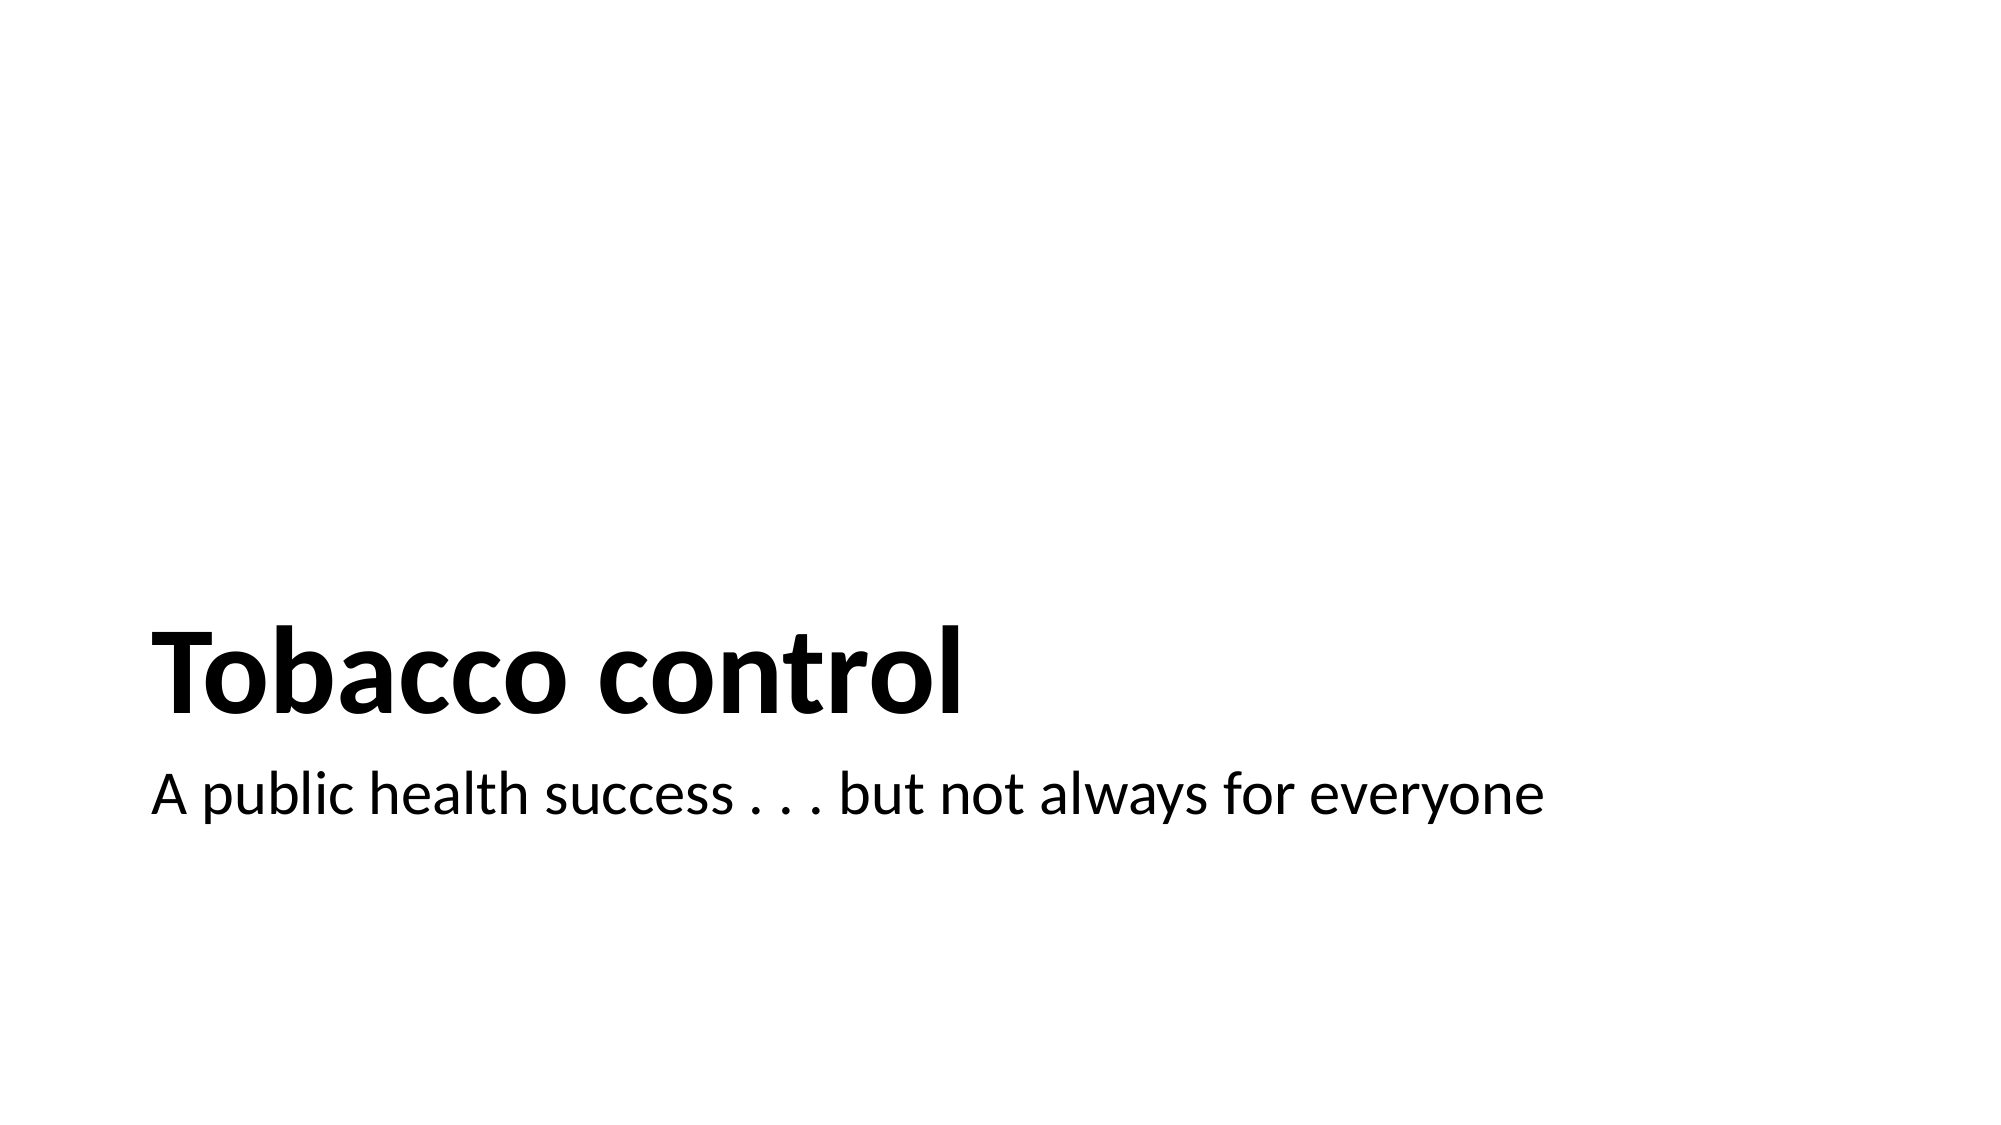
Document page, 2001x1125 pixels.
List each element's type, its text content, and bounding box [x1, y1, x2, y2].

list A public health success . . . but not always for everyone [136, 752, 1862, 999]
title Tobacco control [136, 280, 1862, 749]
